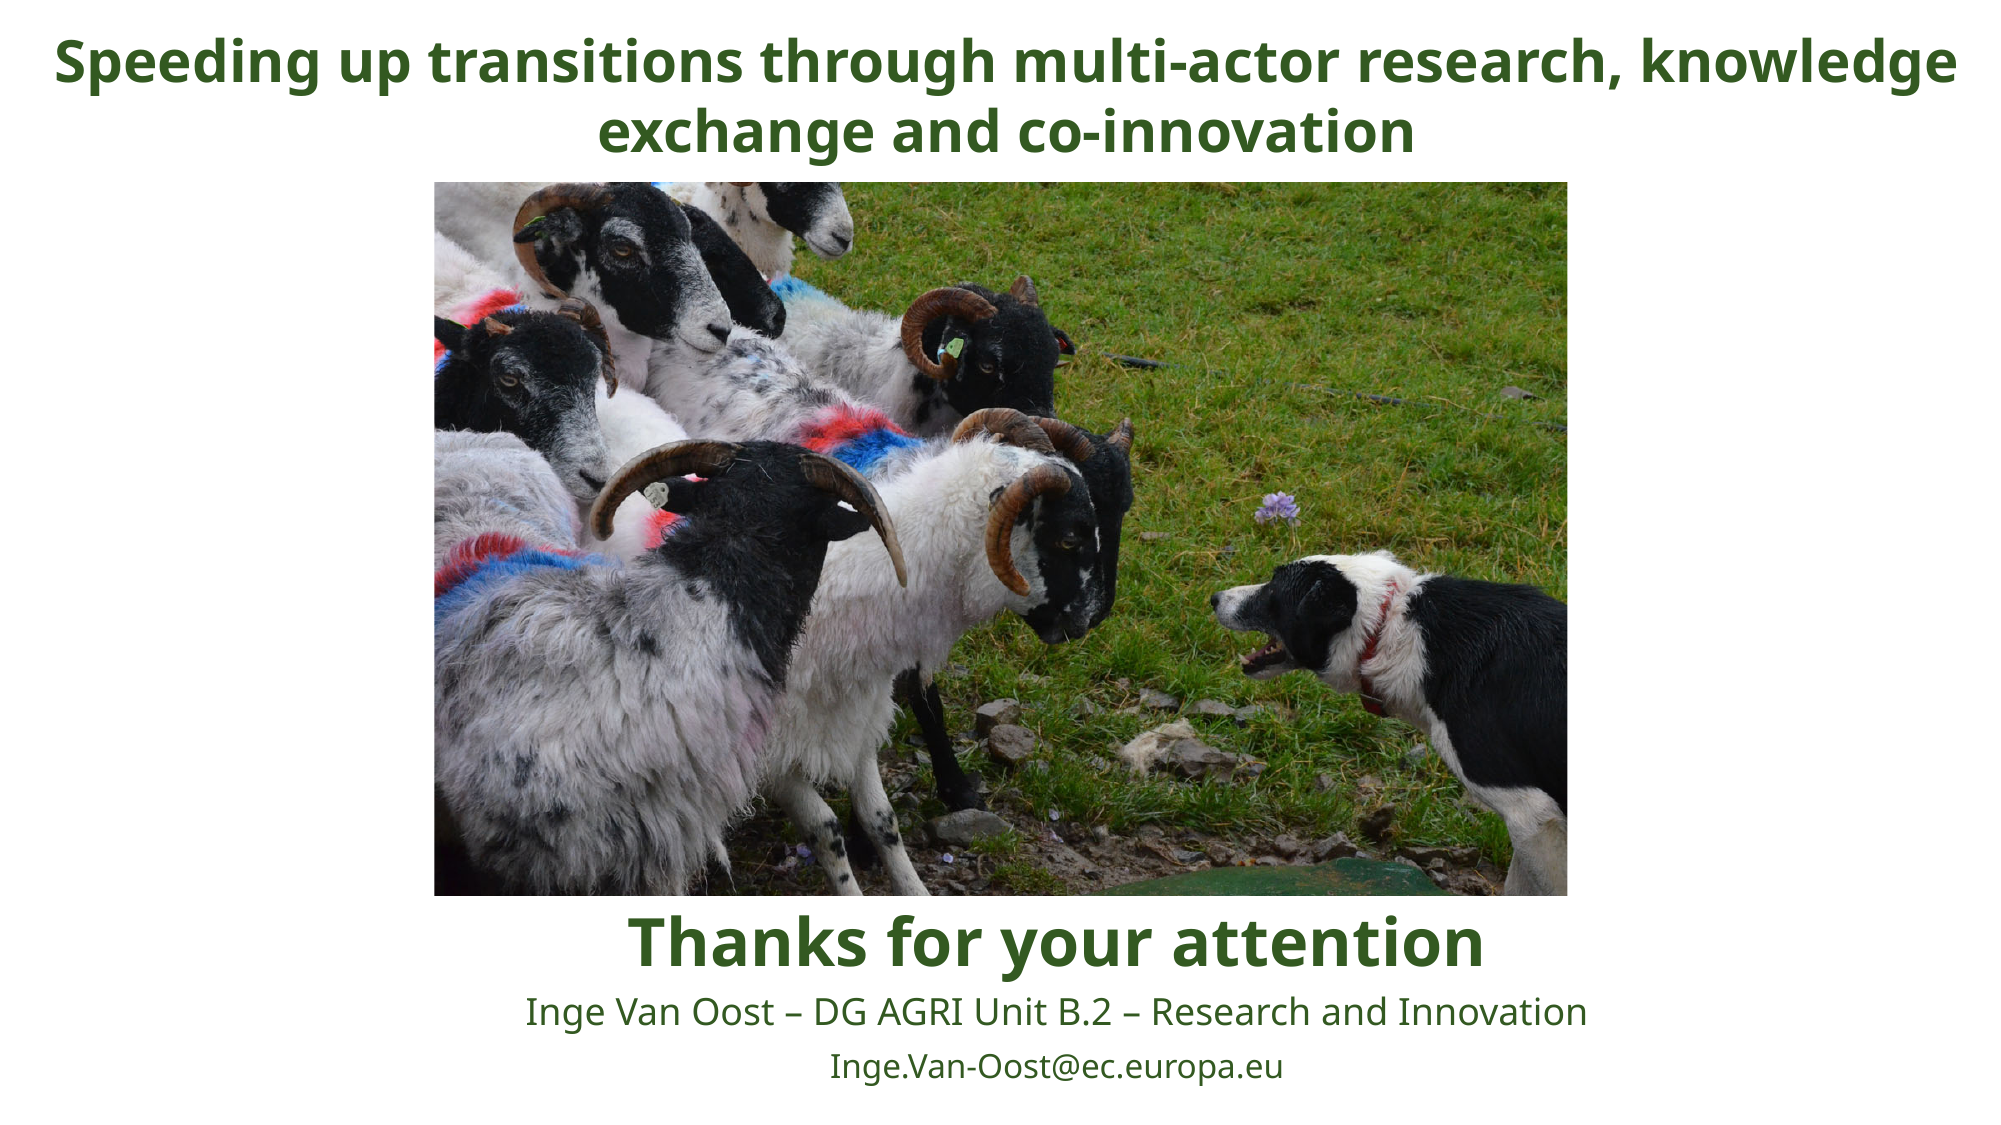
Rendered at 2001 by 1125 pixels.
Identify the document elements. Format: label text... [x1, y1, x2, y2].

text_box Thanks for your attention Inge Van Oost – DG AGRI Unit B.2 – Research and Innovation Inge.Van-Oost@ec.europa.eu [115, 892, 2000, 1125]
picture [434, 182, 1568, 896]
text_box Speeding up transitions through multi-actor research, knowledge exchange and co-innovation [0, 0, 2000, 204]
